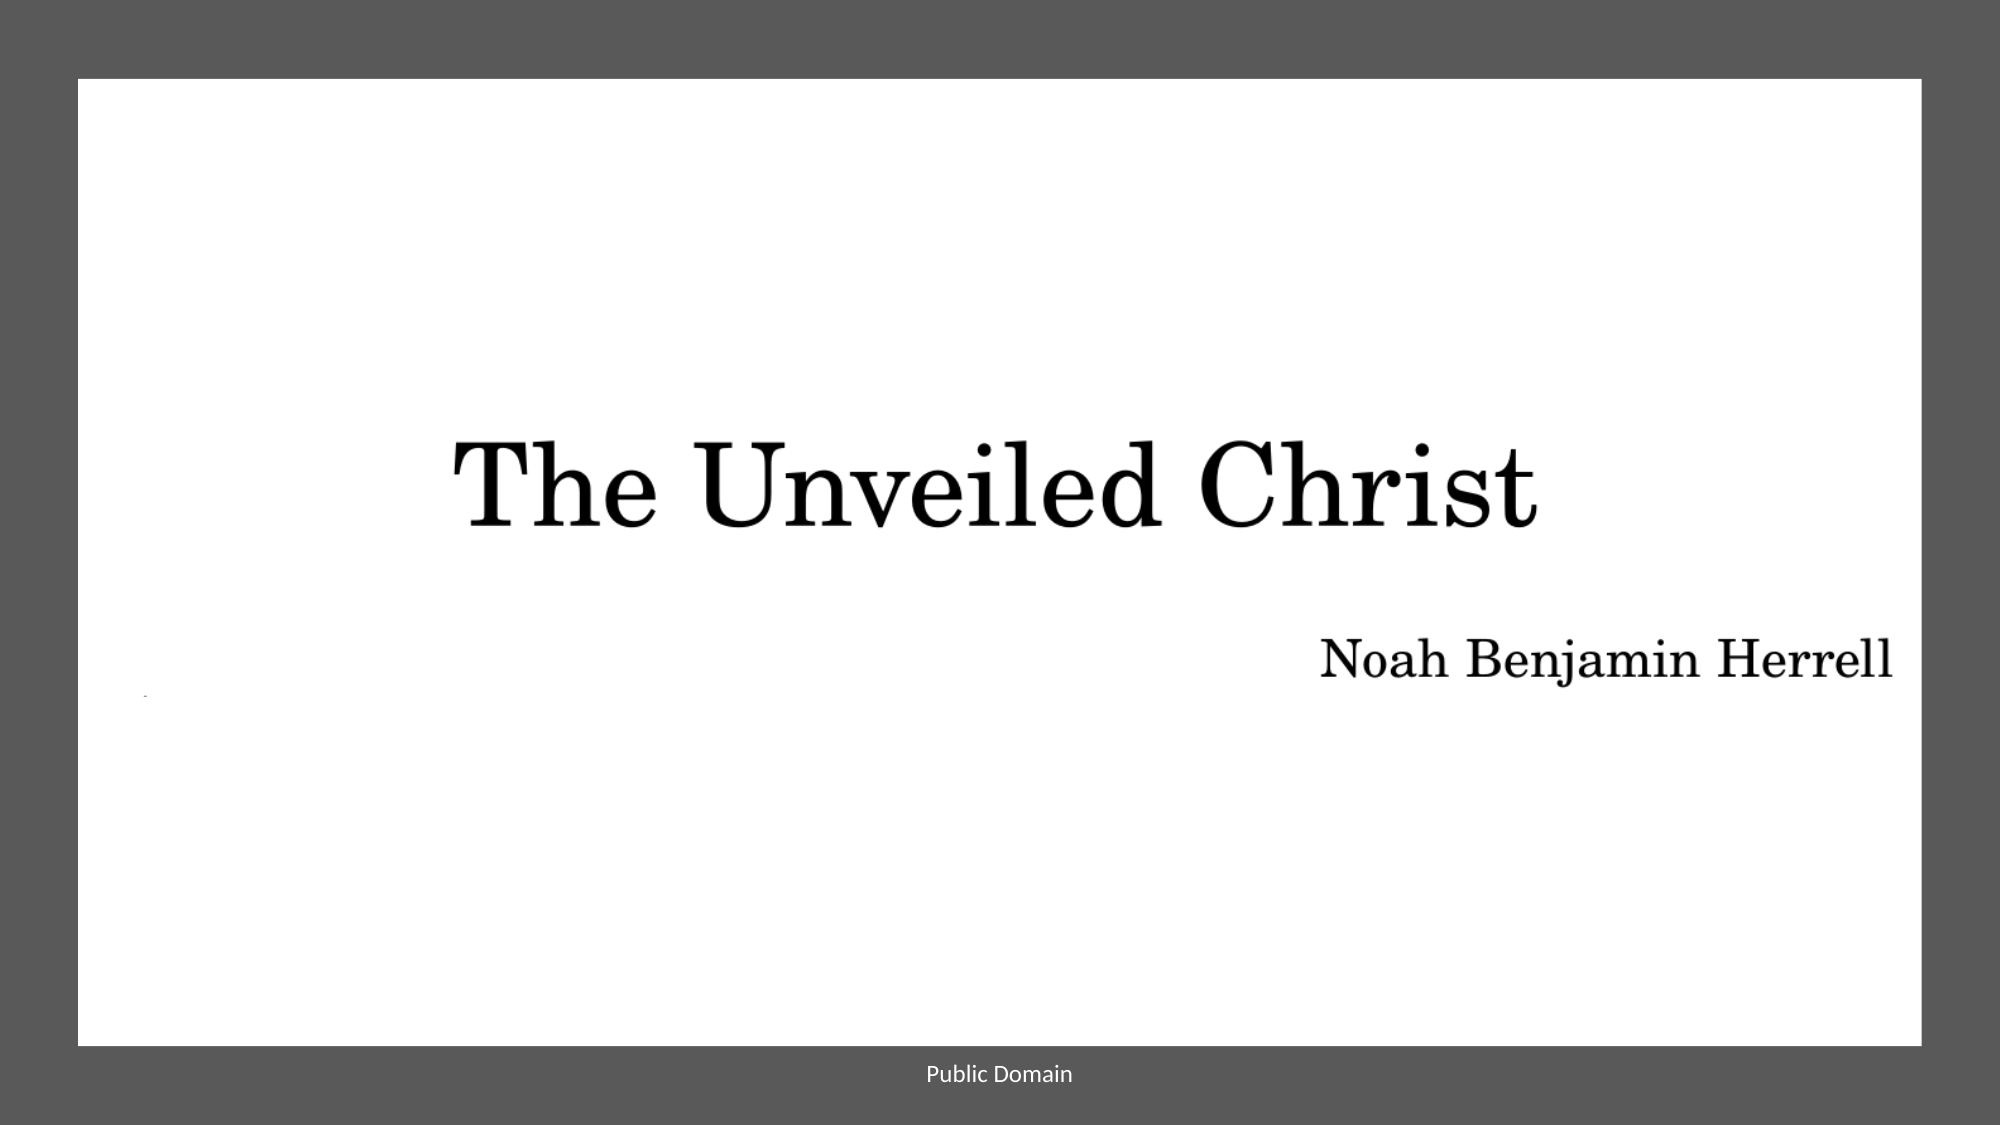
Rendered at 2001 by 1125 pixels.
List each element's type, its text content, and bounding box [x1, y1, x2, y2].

text_box [77, 78, 1923, 1047]
text_box [0, 0, 2000, 1125]
picture [105, 428, 1895, 697]
footer Public Domain [662, 1042, 1338, 1103]
